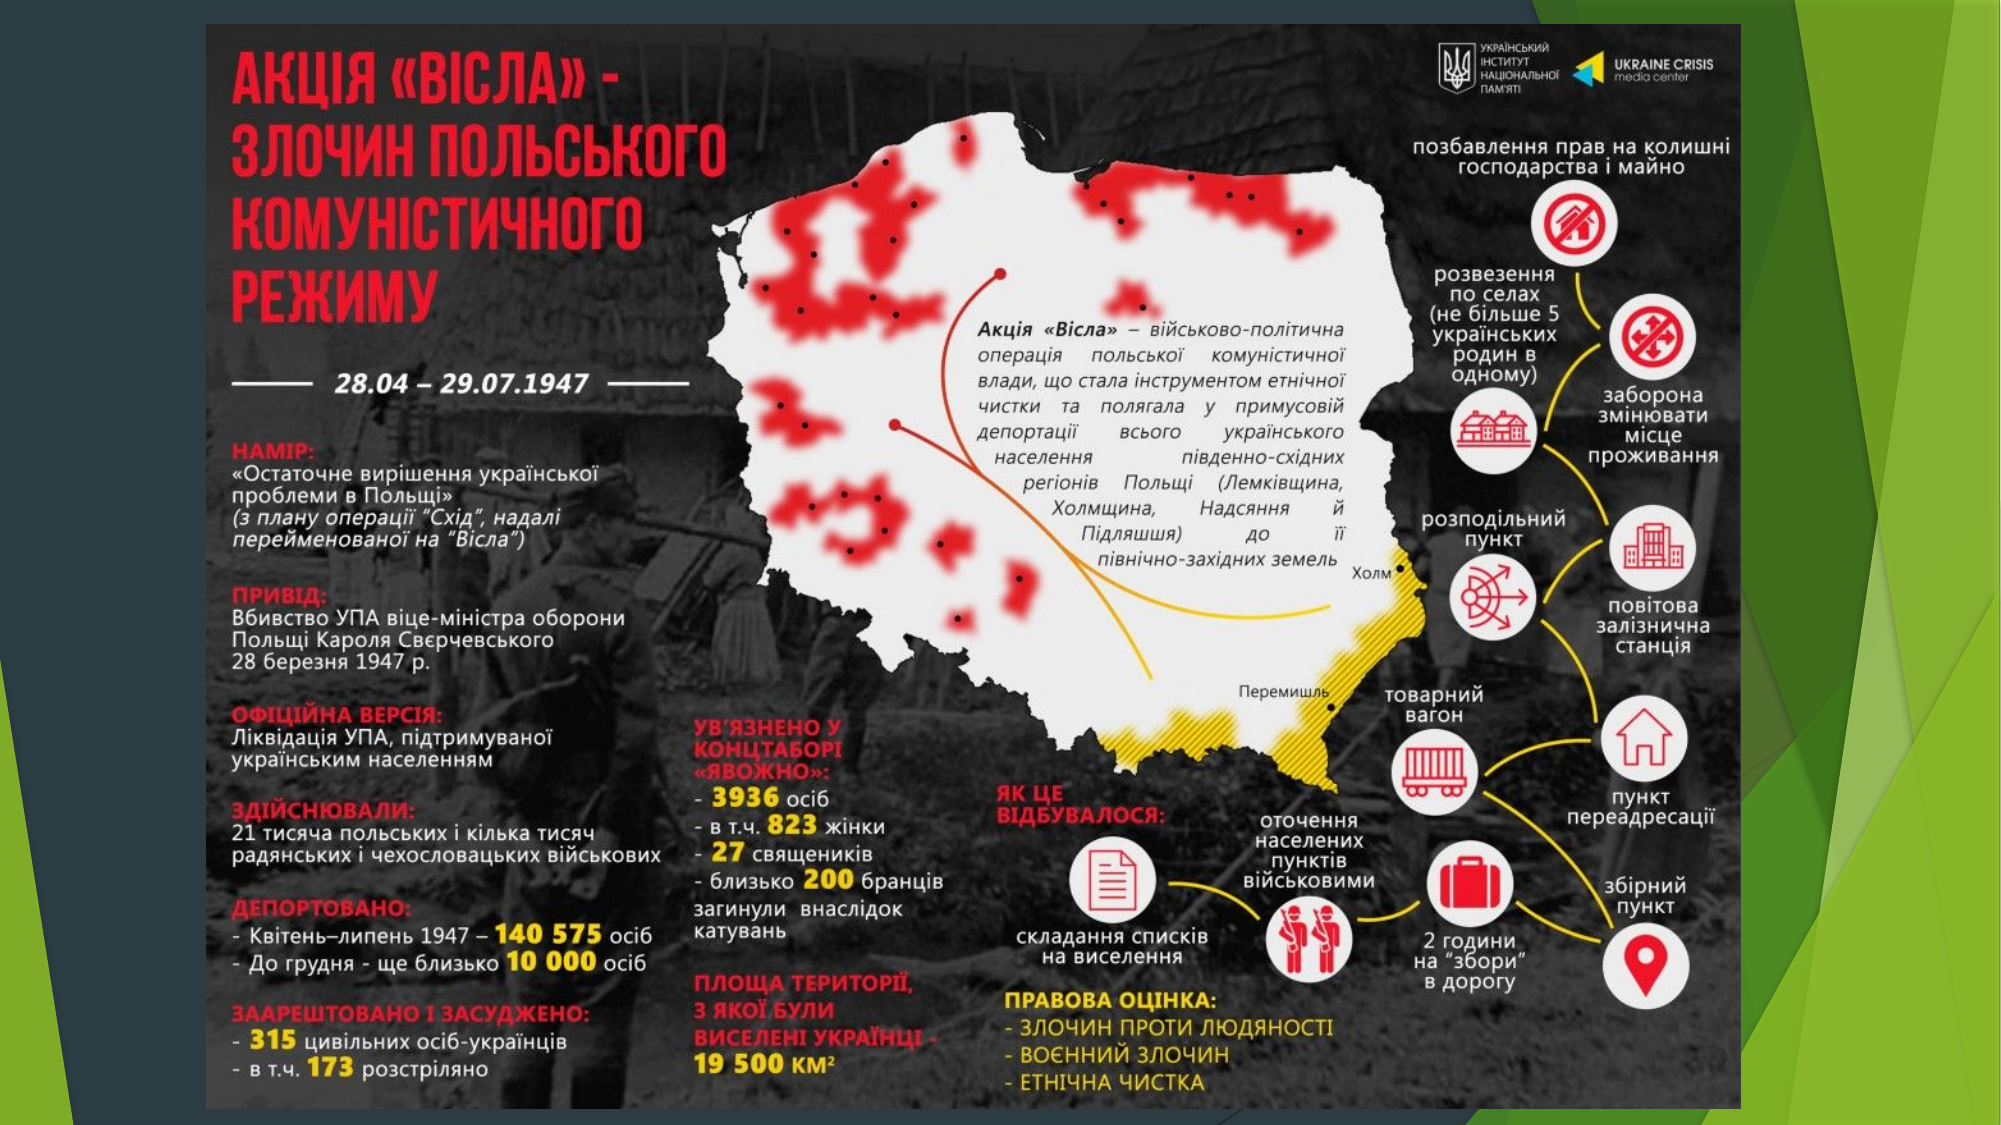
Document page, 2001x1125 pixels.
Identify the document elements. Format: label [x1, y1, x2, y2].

picture [206, 23, 1742, 1109]
